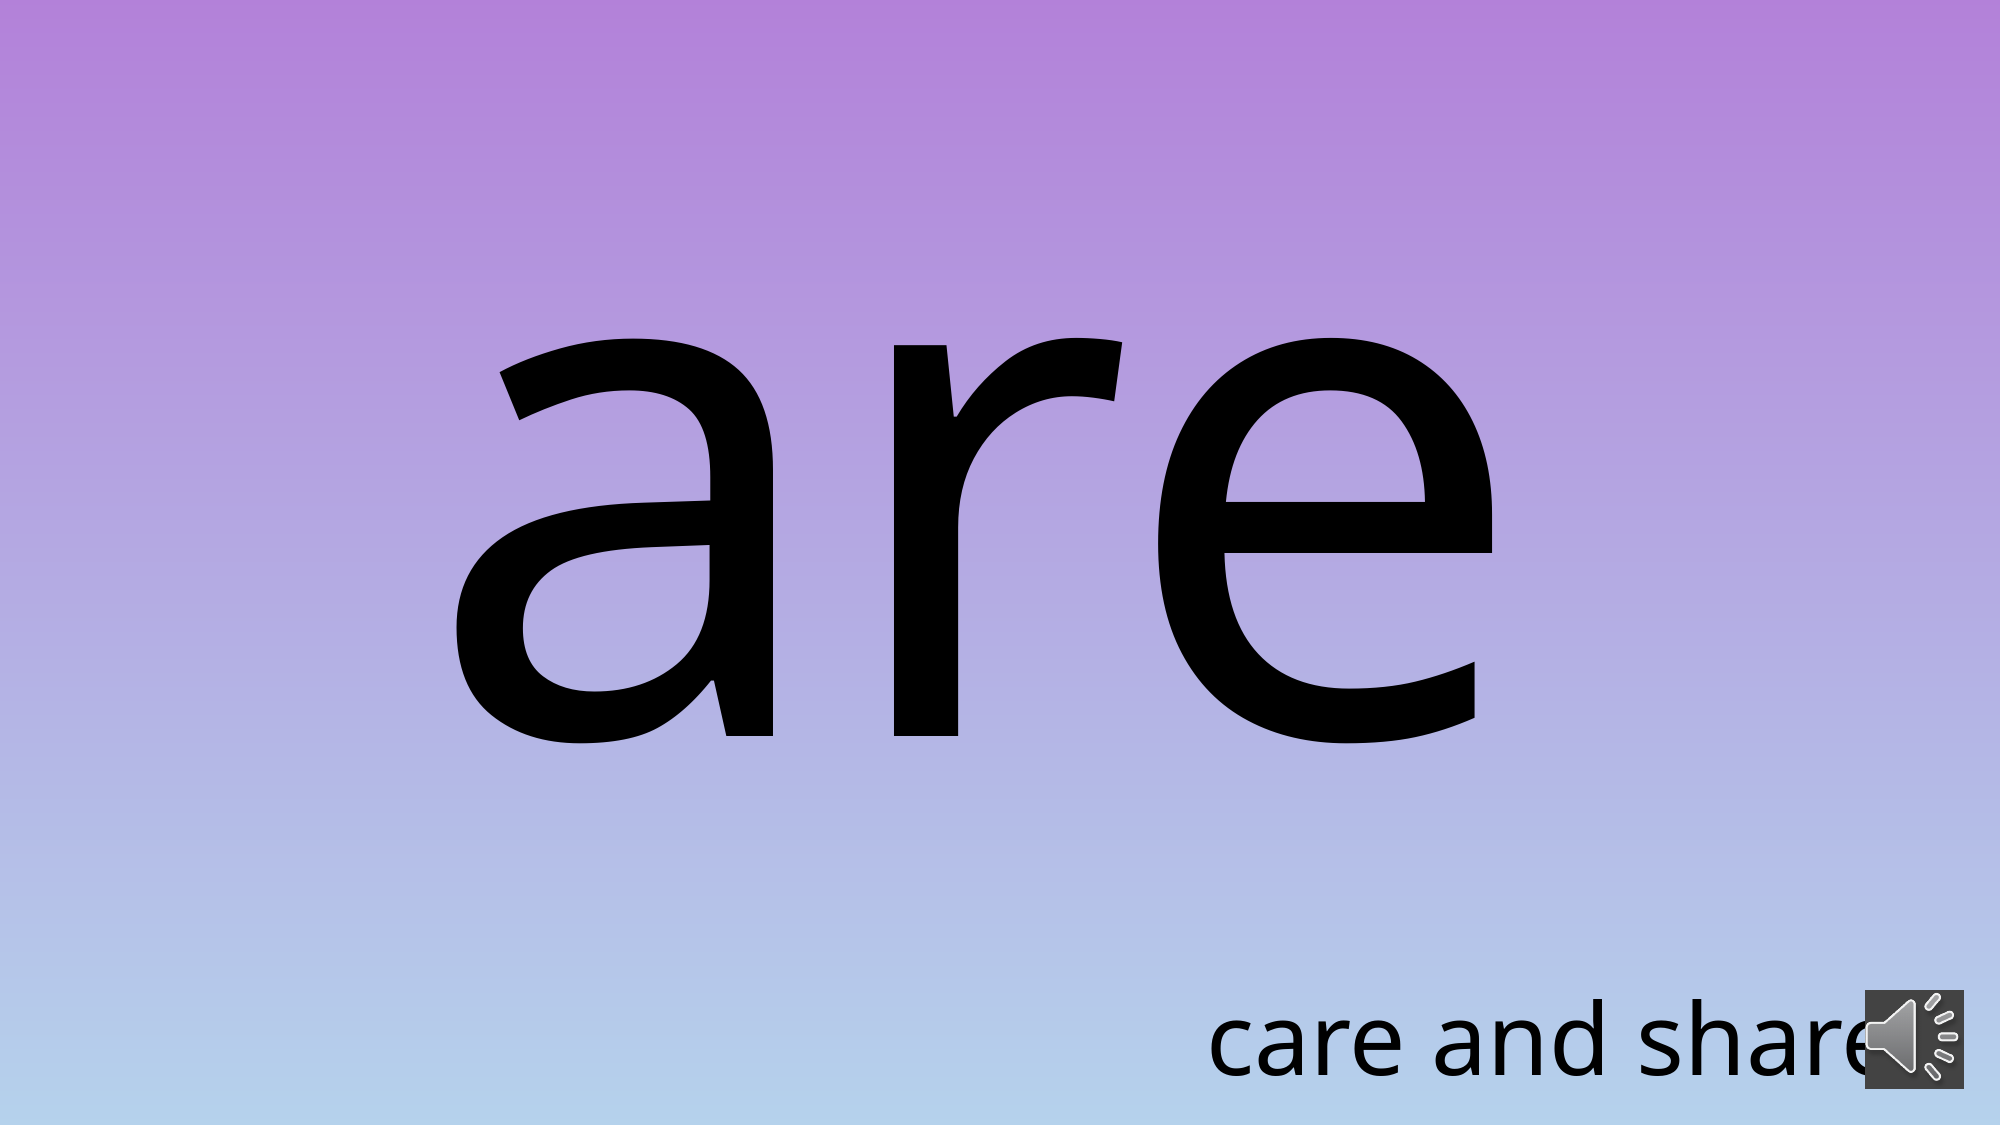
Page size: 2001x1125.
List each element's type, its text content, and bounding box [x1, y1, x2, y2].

picture [1864, 989, 1965, 1090]
text_box care and share [1191, 968, 1979, 1103]
subtitle are [226, 99, 1727, 821]
